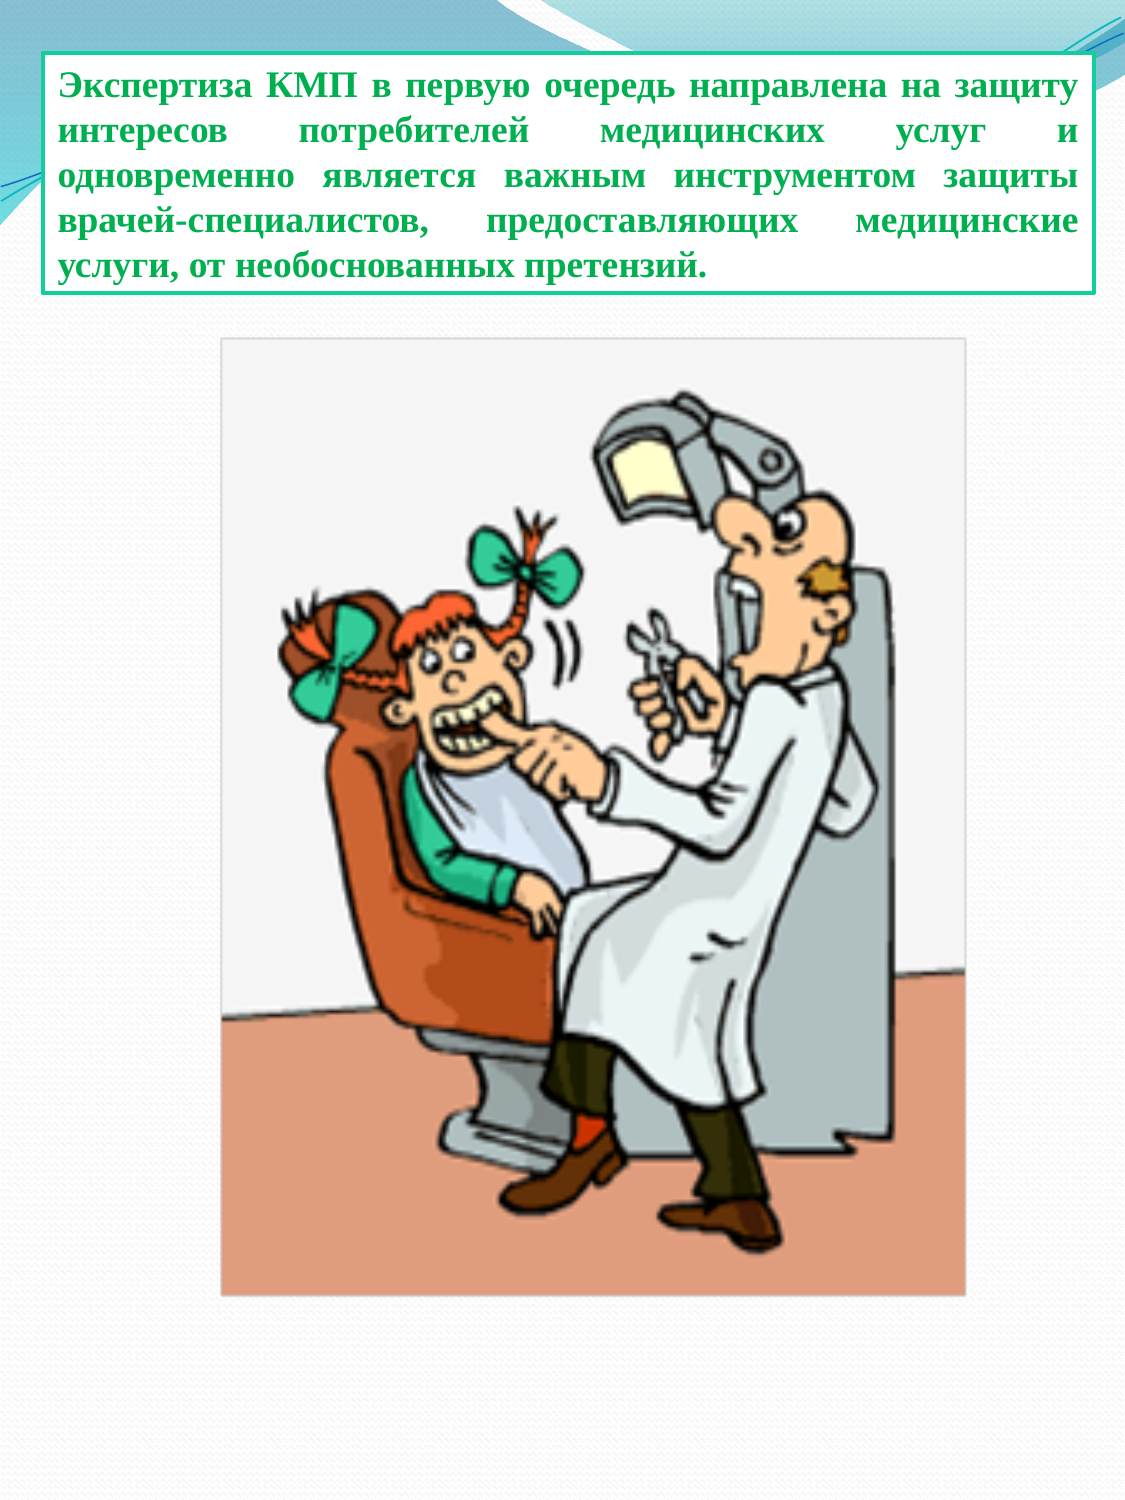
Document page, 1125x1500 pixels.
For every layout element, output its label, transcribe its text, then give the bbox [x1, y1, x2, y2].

text_box Экспертиза КМП в первую очередь направлена на защиту интересов потребителей медицинских услуг и одновременно является важным инструментом защиты врачей-специалистов, предоставляющих медицинские услуги, от необоснованных претензий. [41, 51, 1096, 295]
picture [219, 336, 970, 1302]
